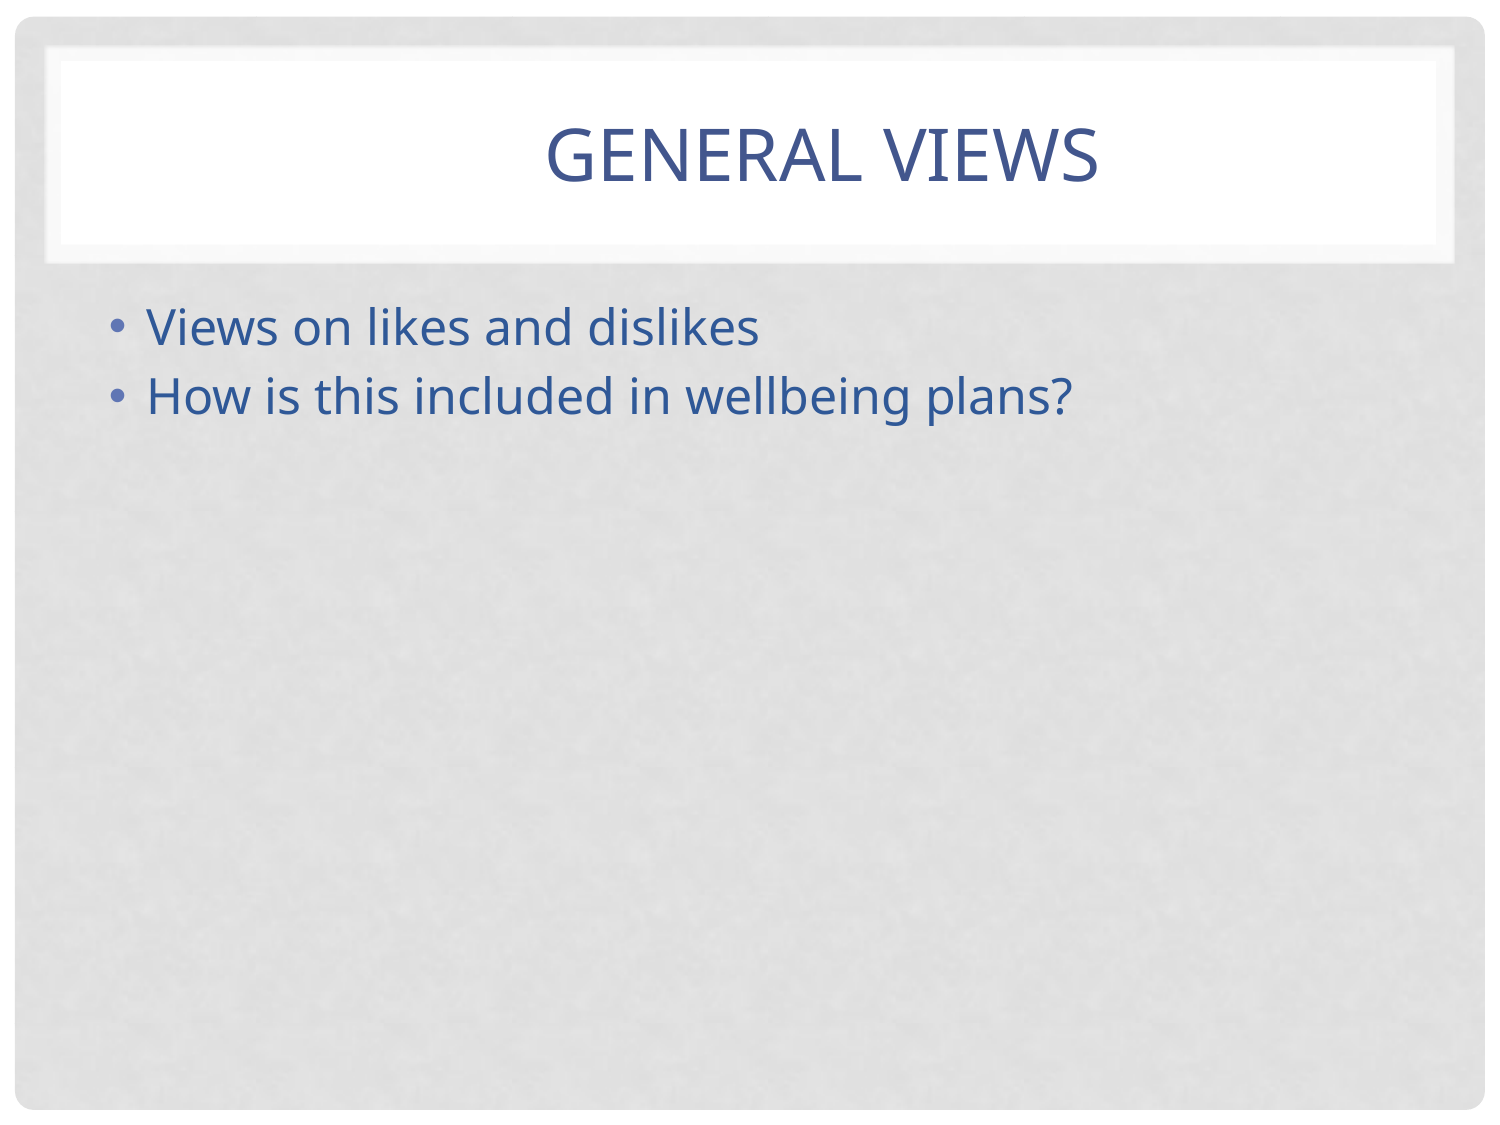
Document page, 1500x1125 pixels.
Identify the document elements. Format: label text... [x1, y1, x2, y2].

list Views on likes and dislikes How is this included in wellbeing plans? [75, 287, 1425, 1005]
title General views [69, 66, 1425, 238]
